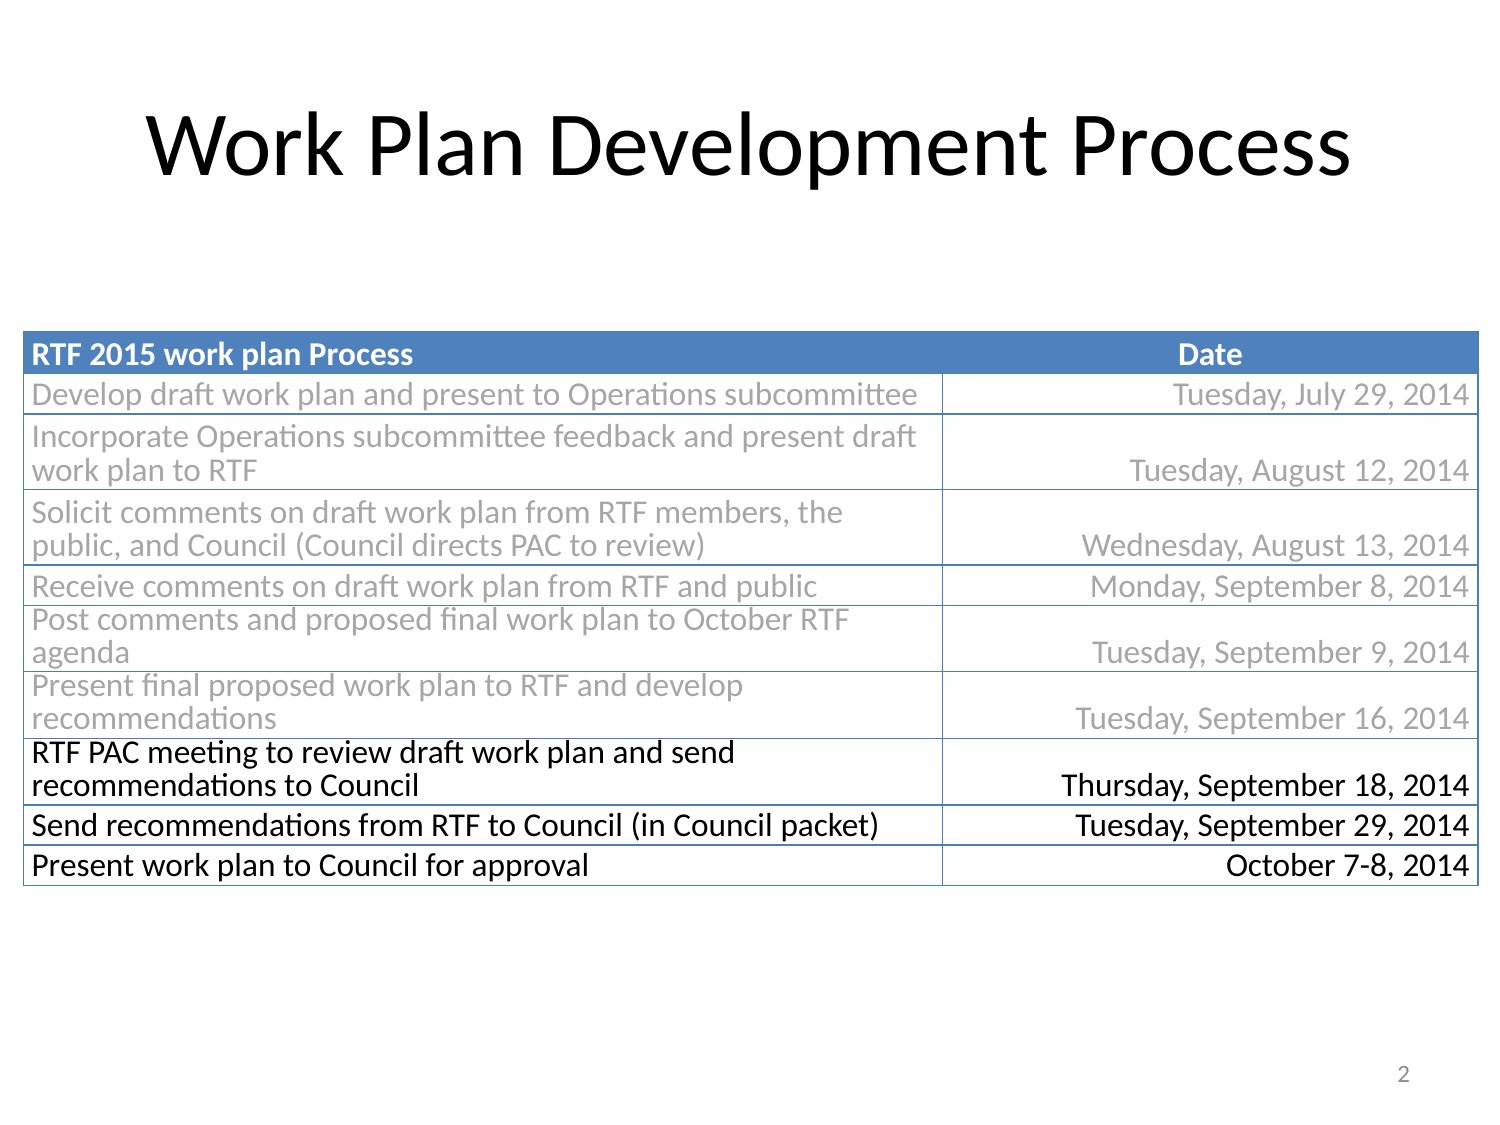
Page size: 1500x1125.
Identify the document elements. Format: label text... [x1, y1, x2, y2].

table_cell October 7-8, 2014 [943, 846, 1477, 885]
table_cell Present final proposed work plan to RTF and develop recommendations [24, 672, 942, 738]
table_cell Monday, September 8, 2014 [943, 566, 1477, 605]
table_cell Thursday, September 18, 2014 [943, 739, 1477, 804]
table_cell RTF PAC meeting to review draft work plan and send recommendations to Council [24, 739, 942, 804]
table_cell Receive comments on draft work plan from RTF and public [24, 566, 942, 605]
table_cell Wednesday, August 13, 2014 [943, 490, 1477, 564]
table_header RTF 2015 work plan Process [24, 332, 943, 373]
table_cell Tuesday, July 29, 2014 [943, 374, 1477, 413]
table_cell Solicit comments on draft work plan from RTF members, the public, and Council (Council directs PAC to review) [24, 490, 942, 564]
table_cell Incorporate Operations subcommittee feedback and present draft work plan to RTF [24, 415, 942, 489]
table_cell Send recommendations from RTF to Council (in Council packet) [24, 806, 942, 844]
table_cell Present work plan to Council for approval [24, 846, 942, 885]
table_cell Post comments and proposed final work plan to October RTF agenda [24, 606, 942, 671]
table_cell Tuesday, September 16, 2014 [943, 672, 1477, 738]
table_cell Tuesday, August 12, 2014 [943, 415, 1477, 489]
slide_number 2 [1074, 1042, 1425, 1103]
table_cell Tuesday, September 29, 2014 [943, 806, 1477, 844]
table_cell Develop draft work plan and present to Operations subcommittee [24, 374, 942, 413]
table_header Date [943, 332, 1477, 373]
table_cell Tuesday, September 9, 2014 [943, 606, 1477, 671]
title Work Plan Development Process [75, 45, 1425, 233]
